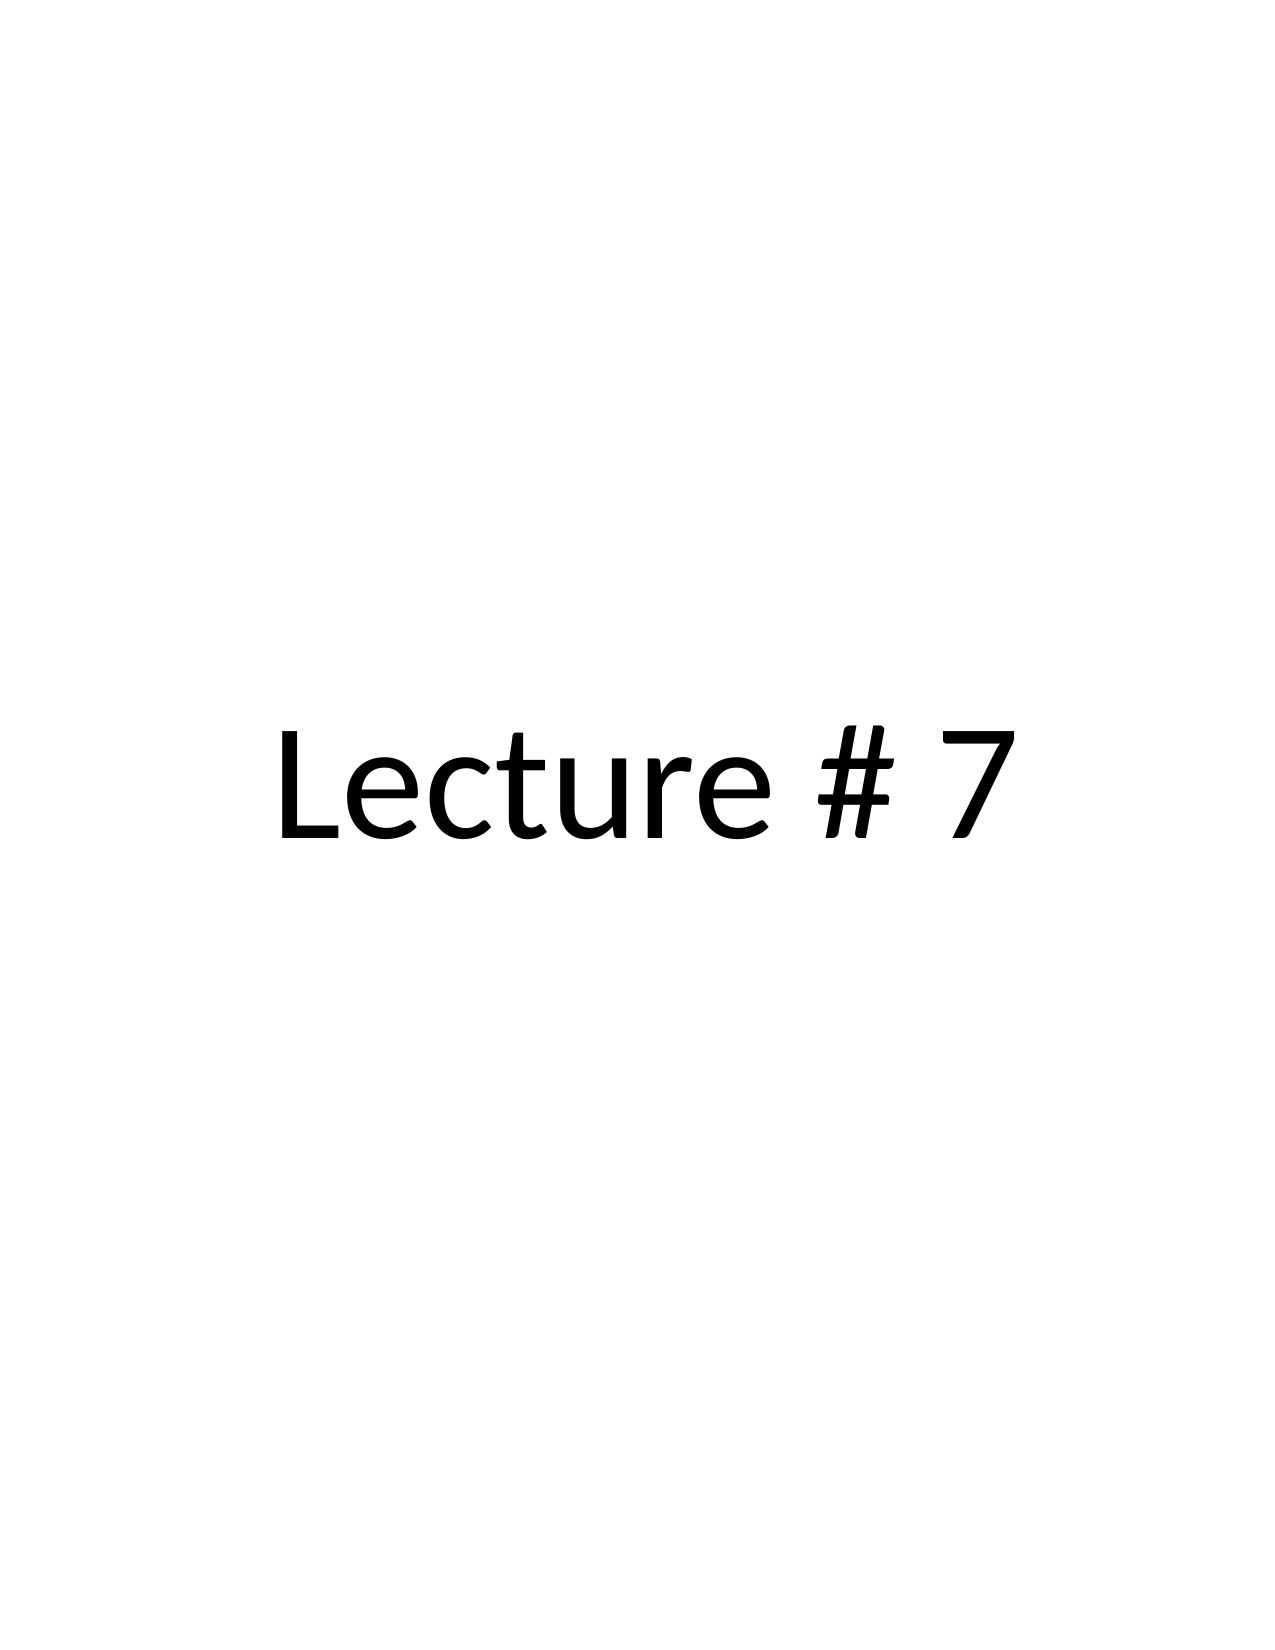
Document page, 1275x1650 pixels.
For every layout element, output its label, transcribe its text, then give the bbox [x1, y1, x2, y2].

title Lecture # 7 [71, 672, 1220, 937]
